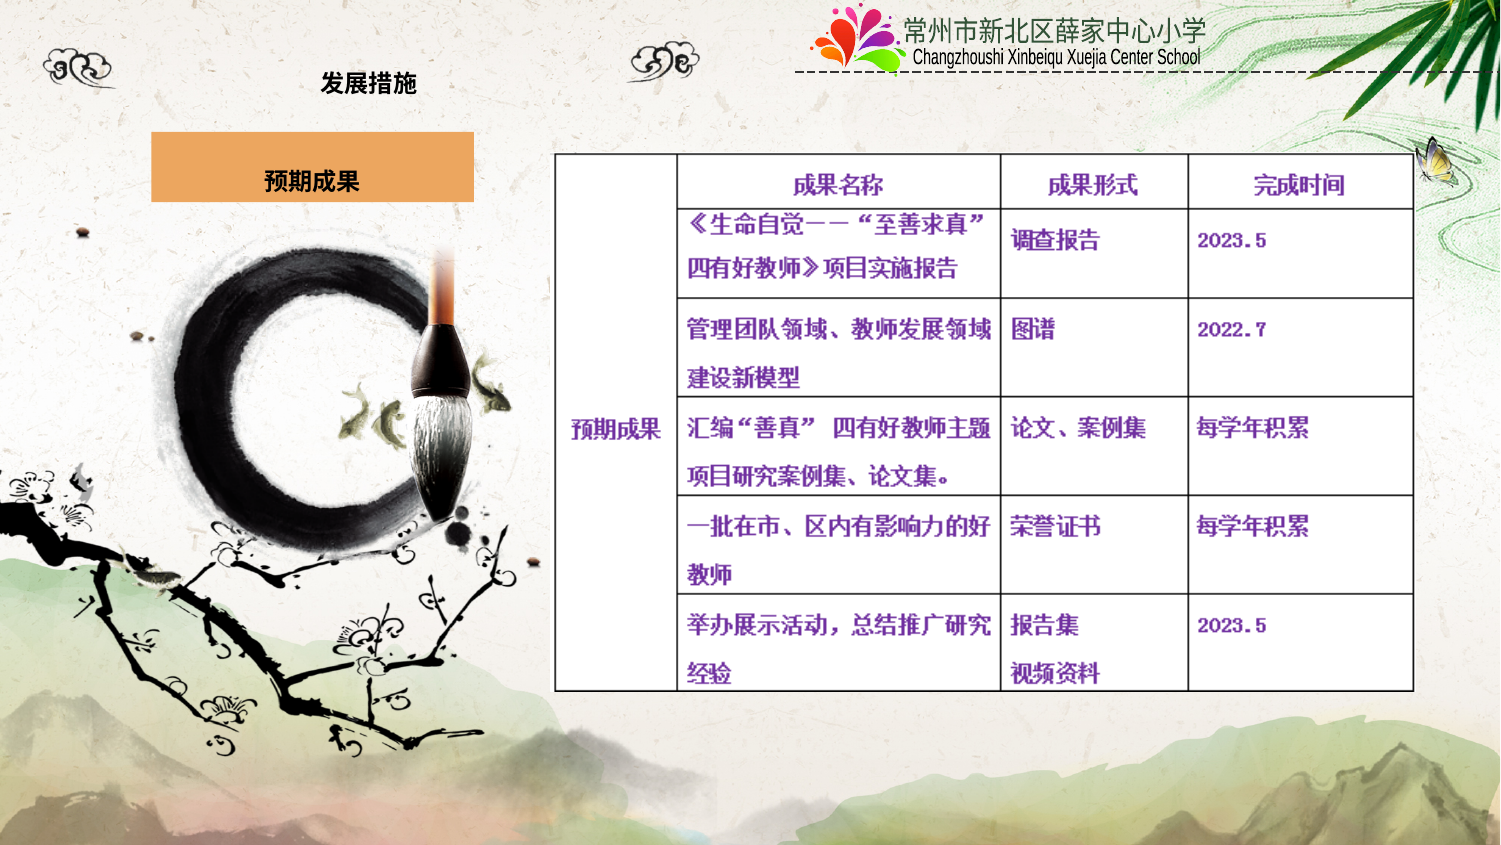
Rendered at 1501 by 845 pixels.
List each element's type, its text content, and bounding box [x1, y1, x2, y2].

text_box 预期成果 [151, 131, 474, 203]
text_box 发展措施 [0, 33, 738, 104]
picture [0, 0, 1501, 845]
